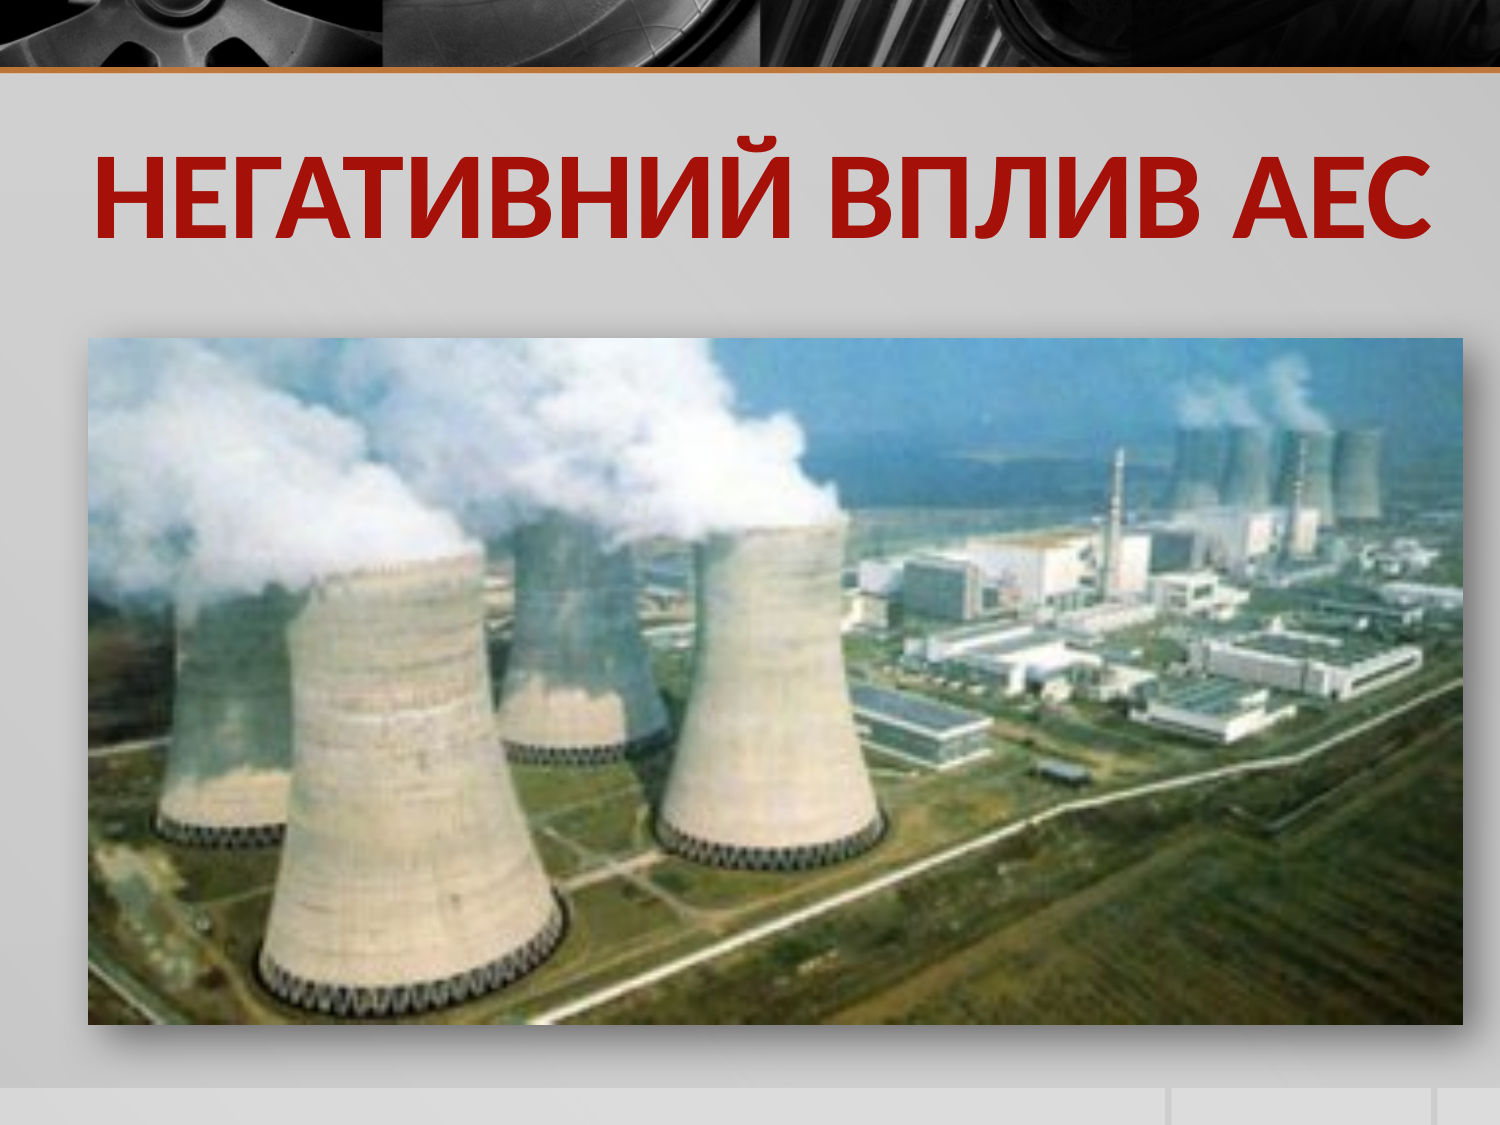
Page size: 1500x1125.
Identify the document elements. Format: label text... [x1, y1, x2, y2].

title Негативний вплив АЕС [87, 113, 1437, 264]
picture [0, 0, 1500, 67]
picture [88, 337, 1463, 1026]
